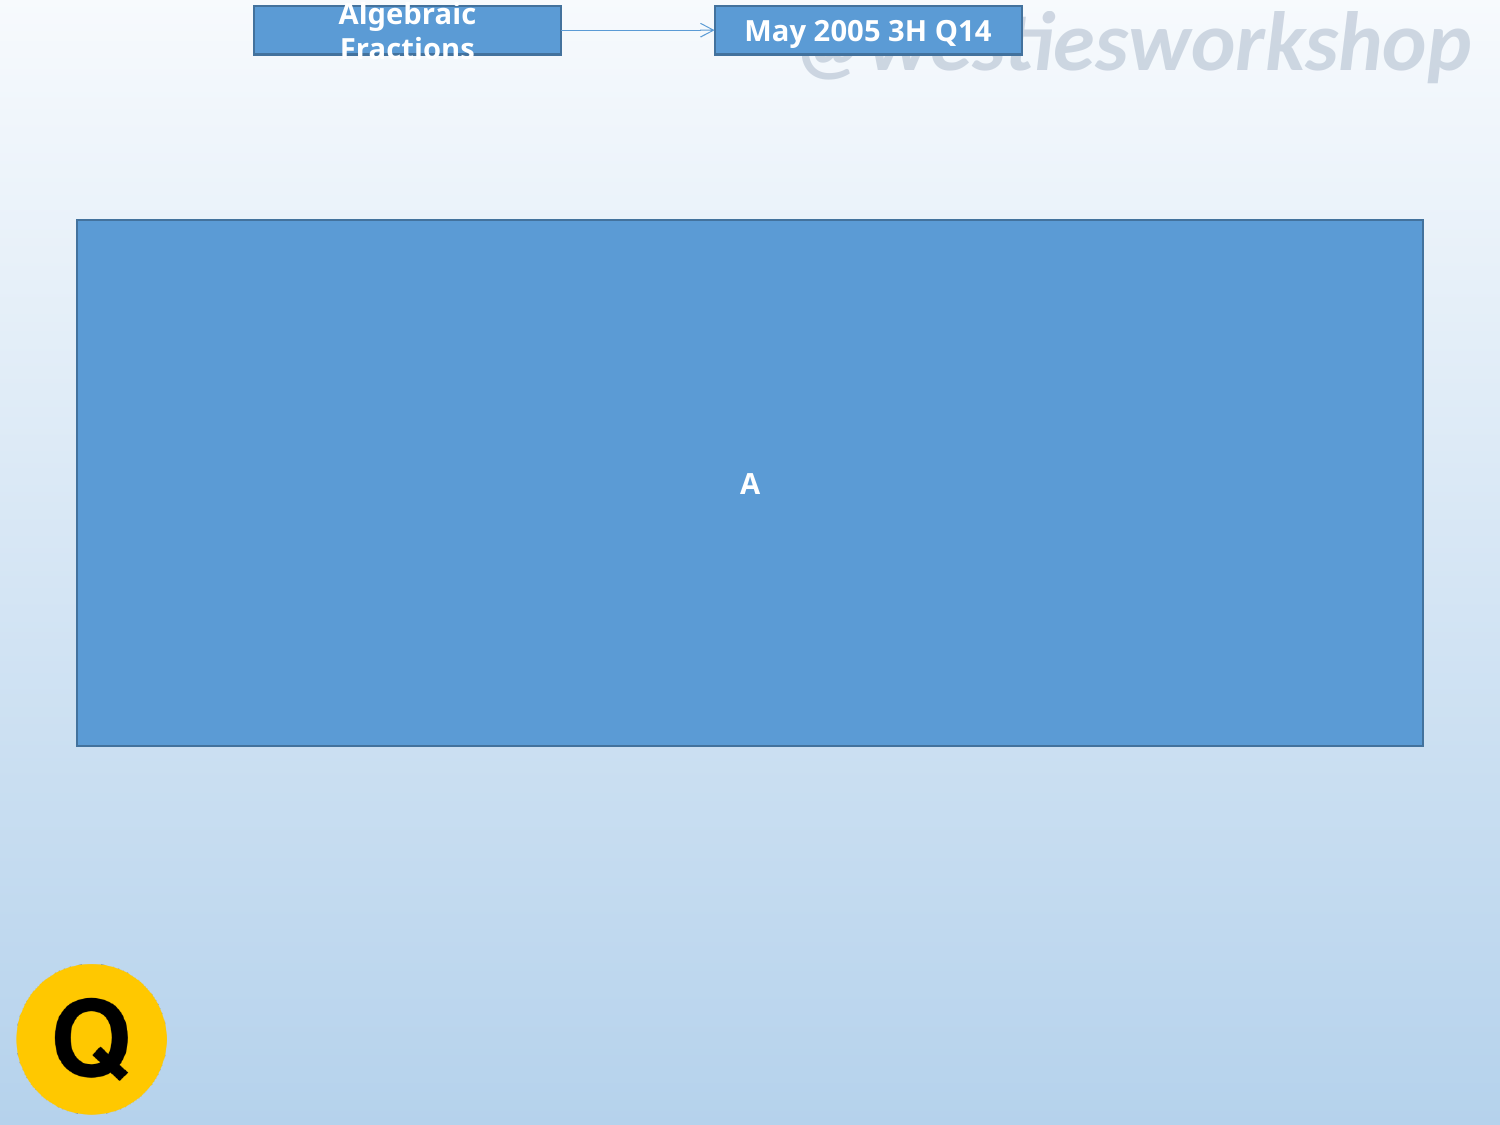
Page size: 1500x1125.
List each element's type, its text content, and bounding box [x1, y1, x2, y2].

picture [0, 940, 191, 1125]
text_box Algebraic Fractions [253, 5, 562, 56]
text_box May 2005 3H Q14 [714, 5, 1023, 56]
picture [76, 219, 1424, 747]
